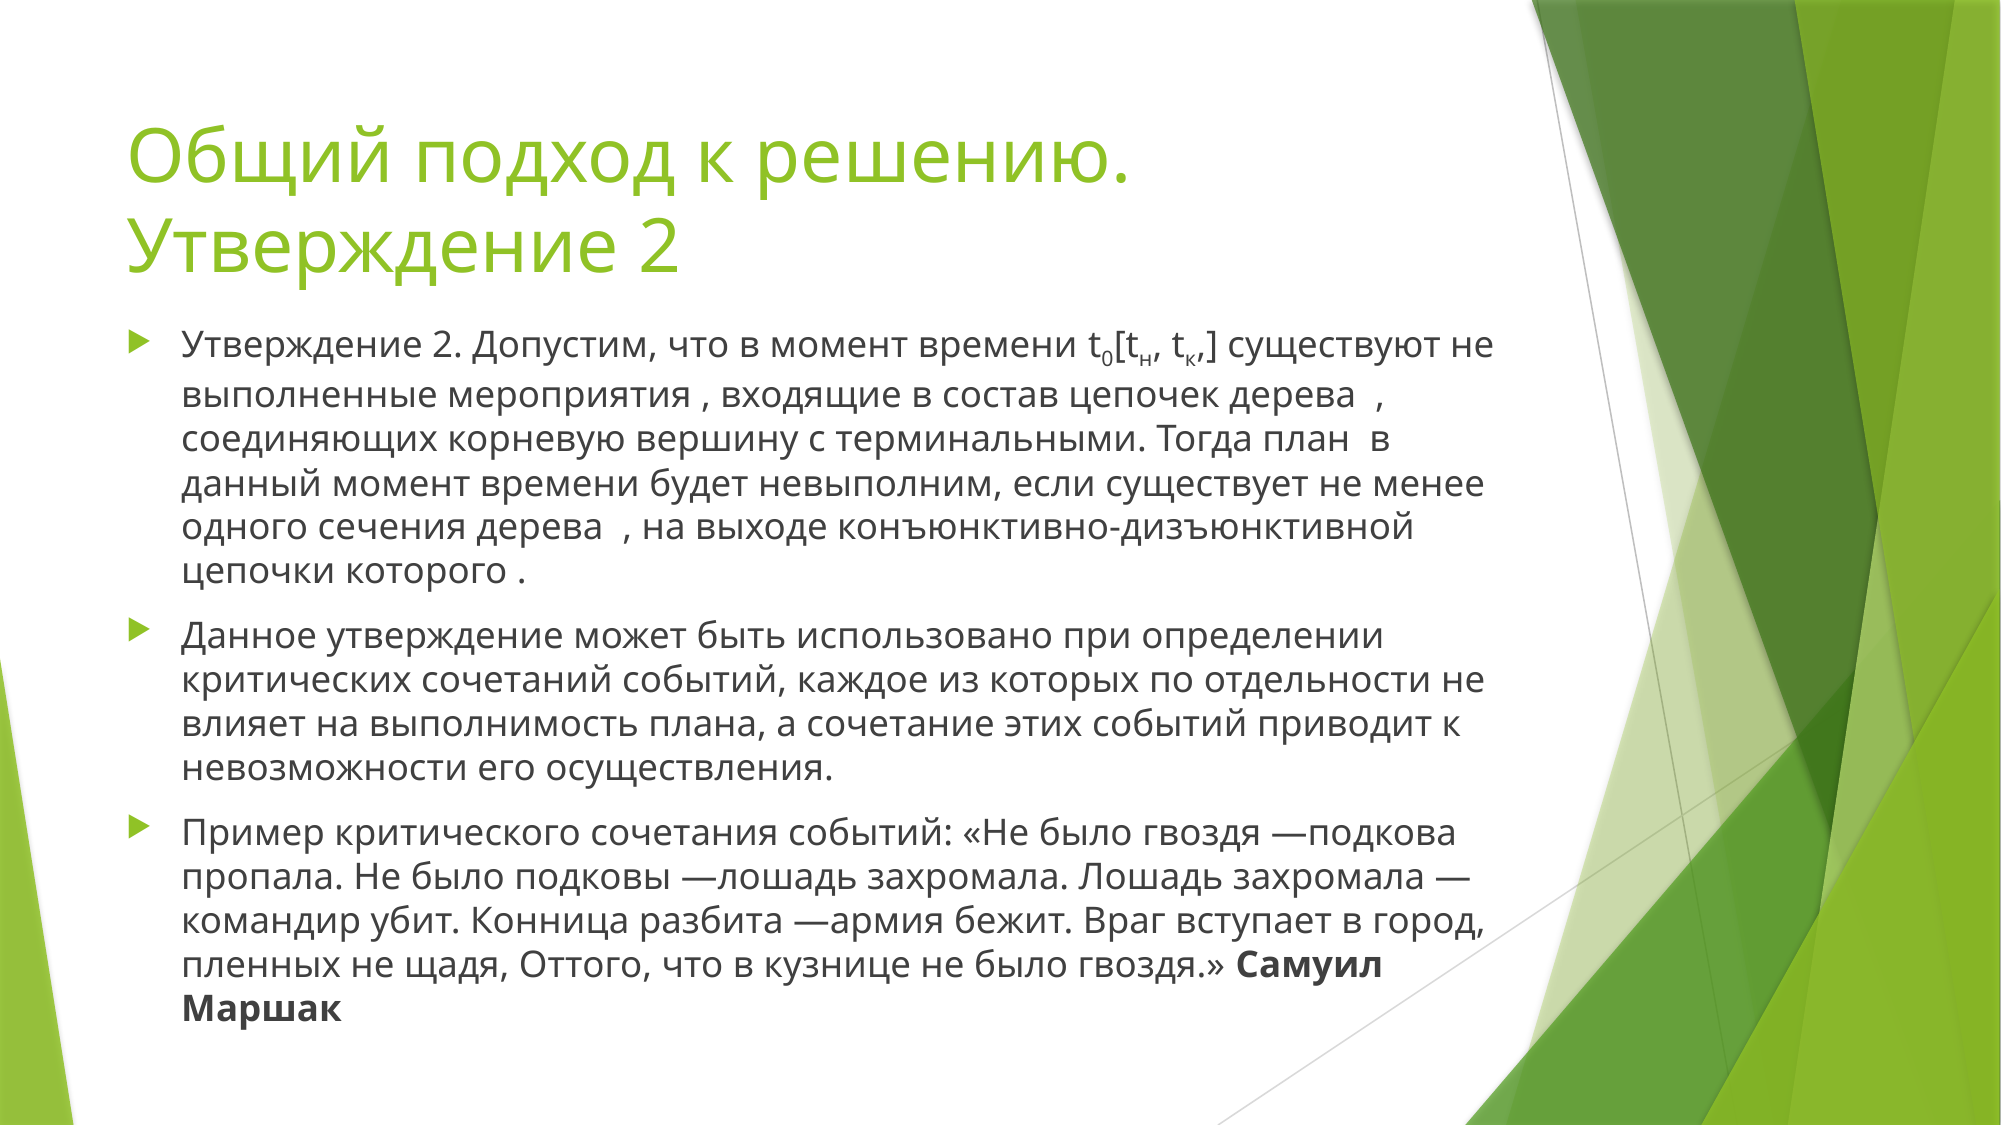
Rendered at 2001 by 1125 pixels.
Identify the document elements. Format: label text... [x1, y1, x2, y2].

title Общий подход к решению. Утверждение 2 [111, 99, 1522, 395]
